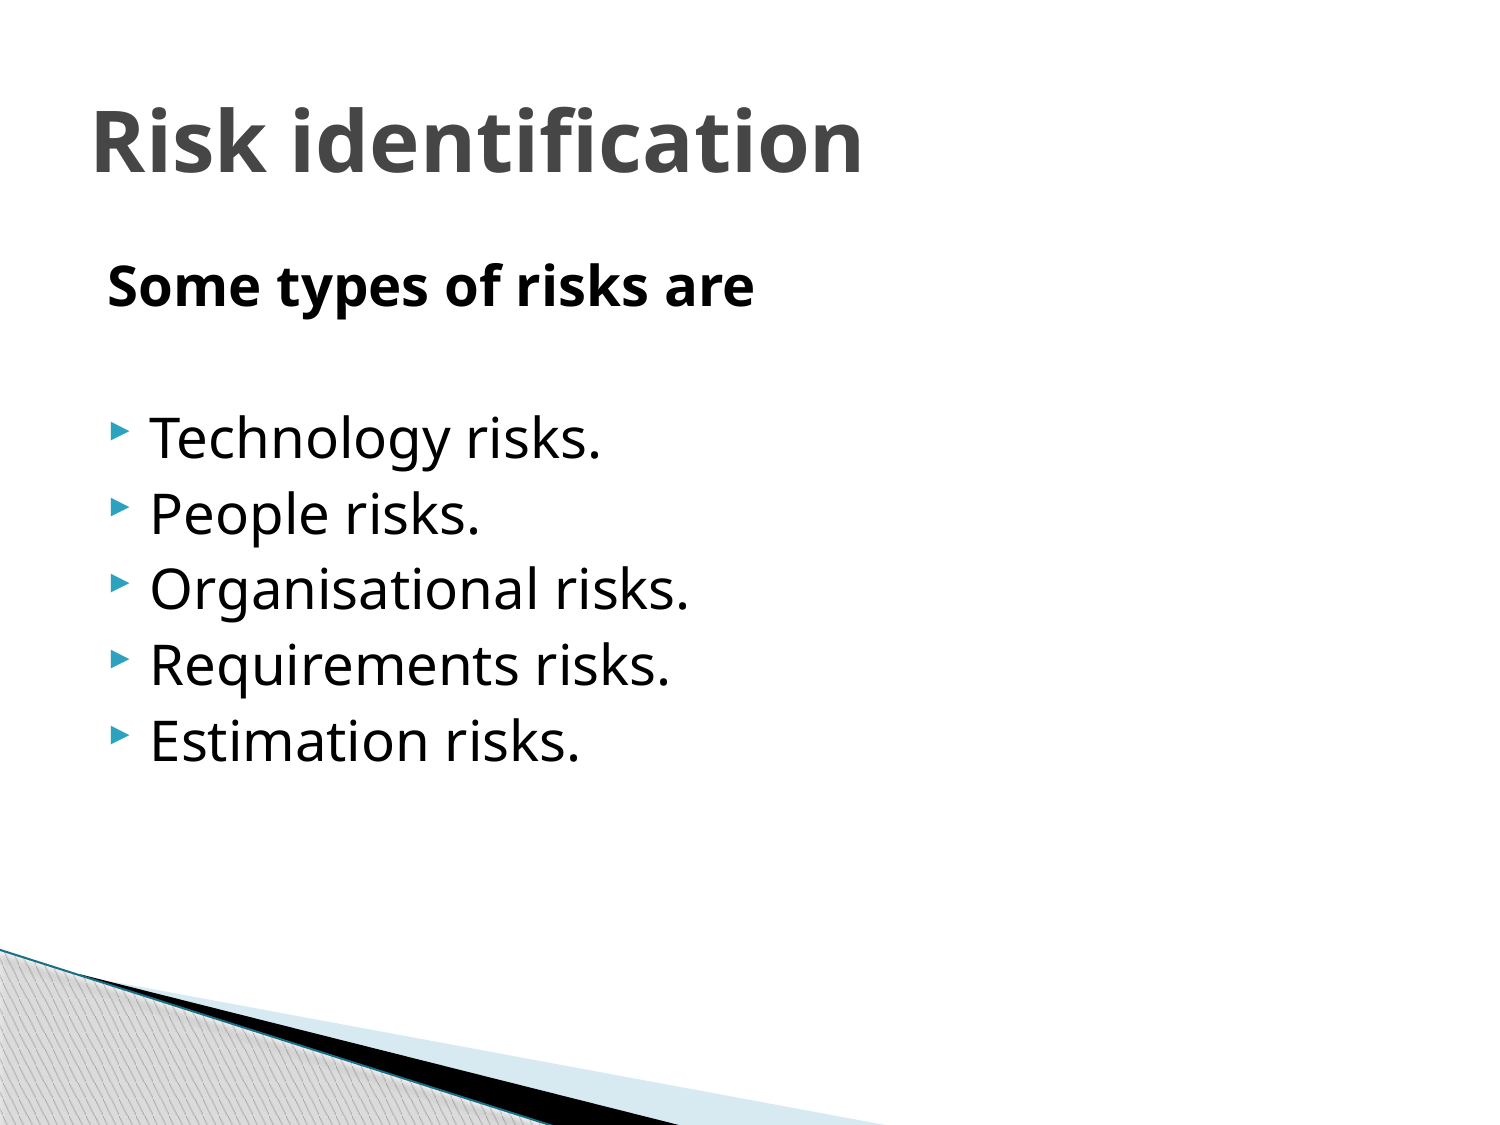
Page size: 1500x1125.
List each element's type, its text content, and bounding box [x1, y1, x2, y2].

list Some types of risks are Technology risks. People risks. Organisational risks. Requirements risks. Estimation risks. [75, 243, 1425, 986]
title Risk identification [75, 45, 1425, 233]
